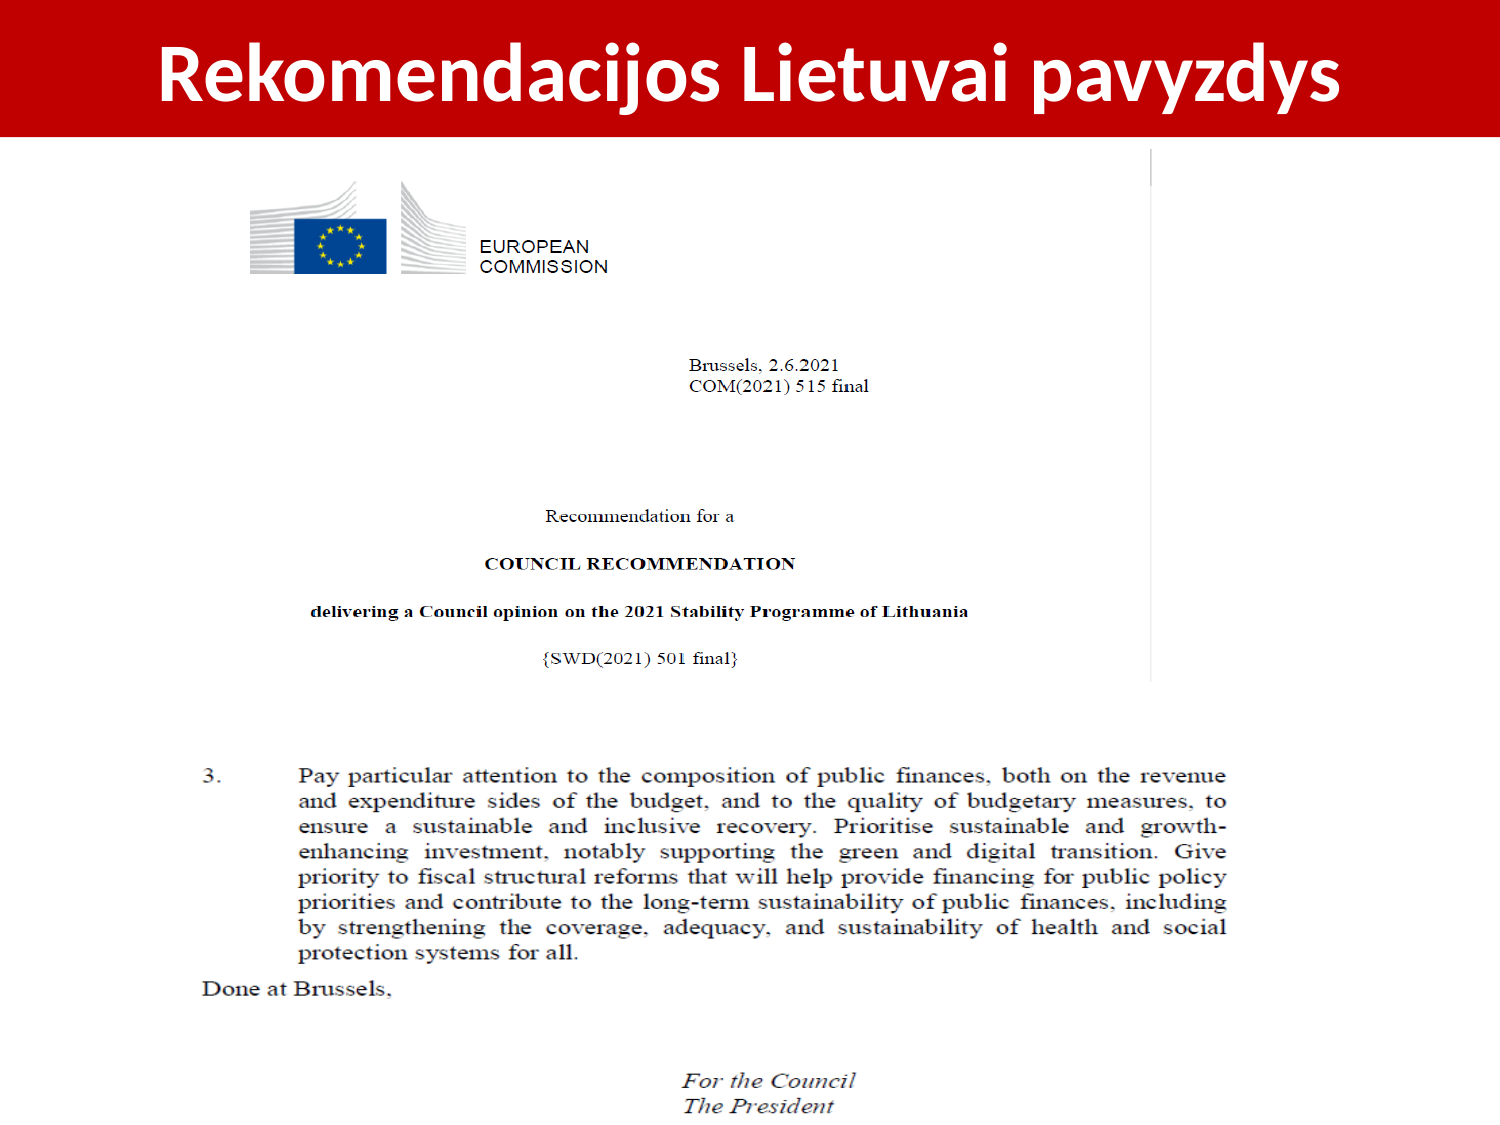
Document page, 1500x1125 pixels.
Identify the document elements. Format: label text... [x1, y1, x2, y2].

title Rekomendacijos Lietuvai pavyzdys [0, 0, 1500, 138]
picture [170, 738, 1377, 1121]
picture [170, 148, 1152, 683]
